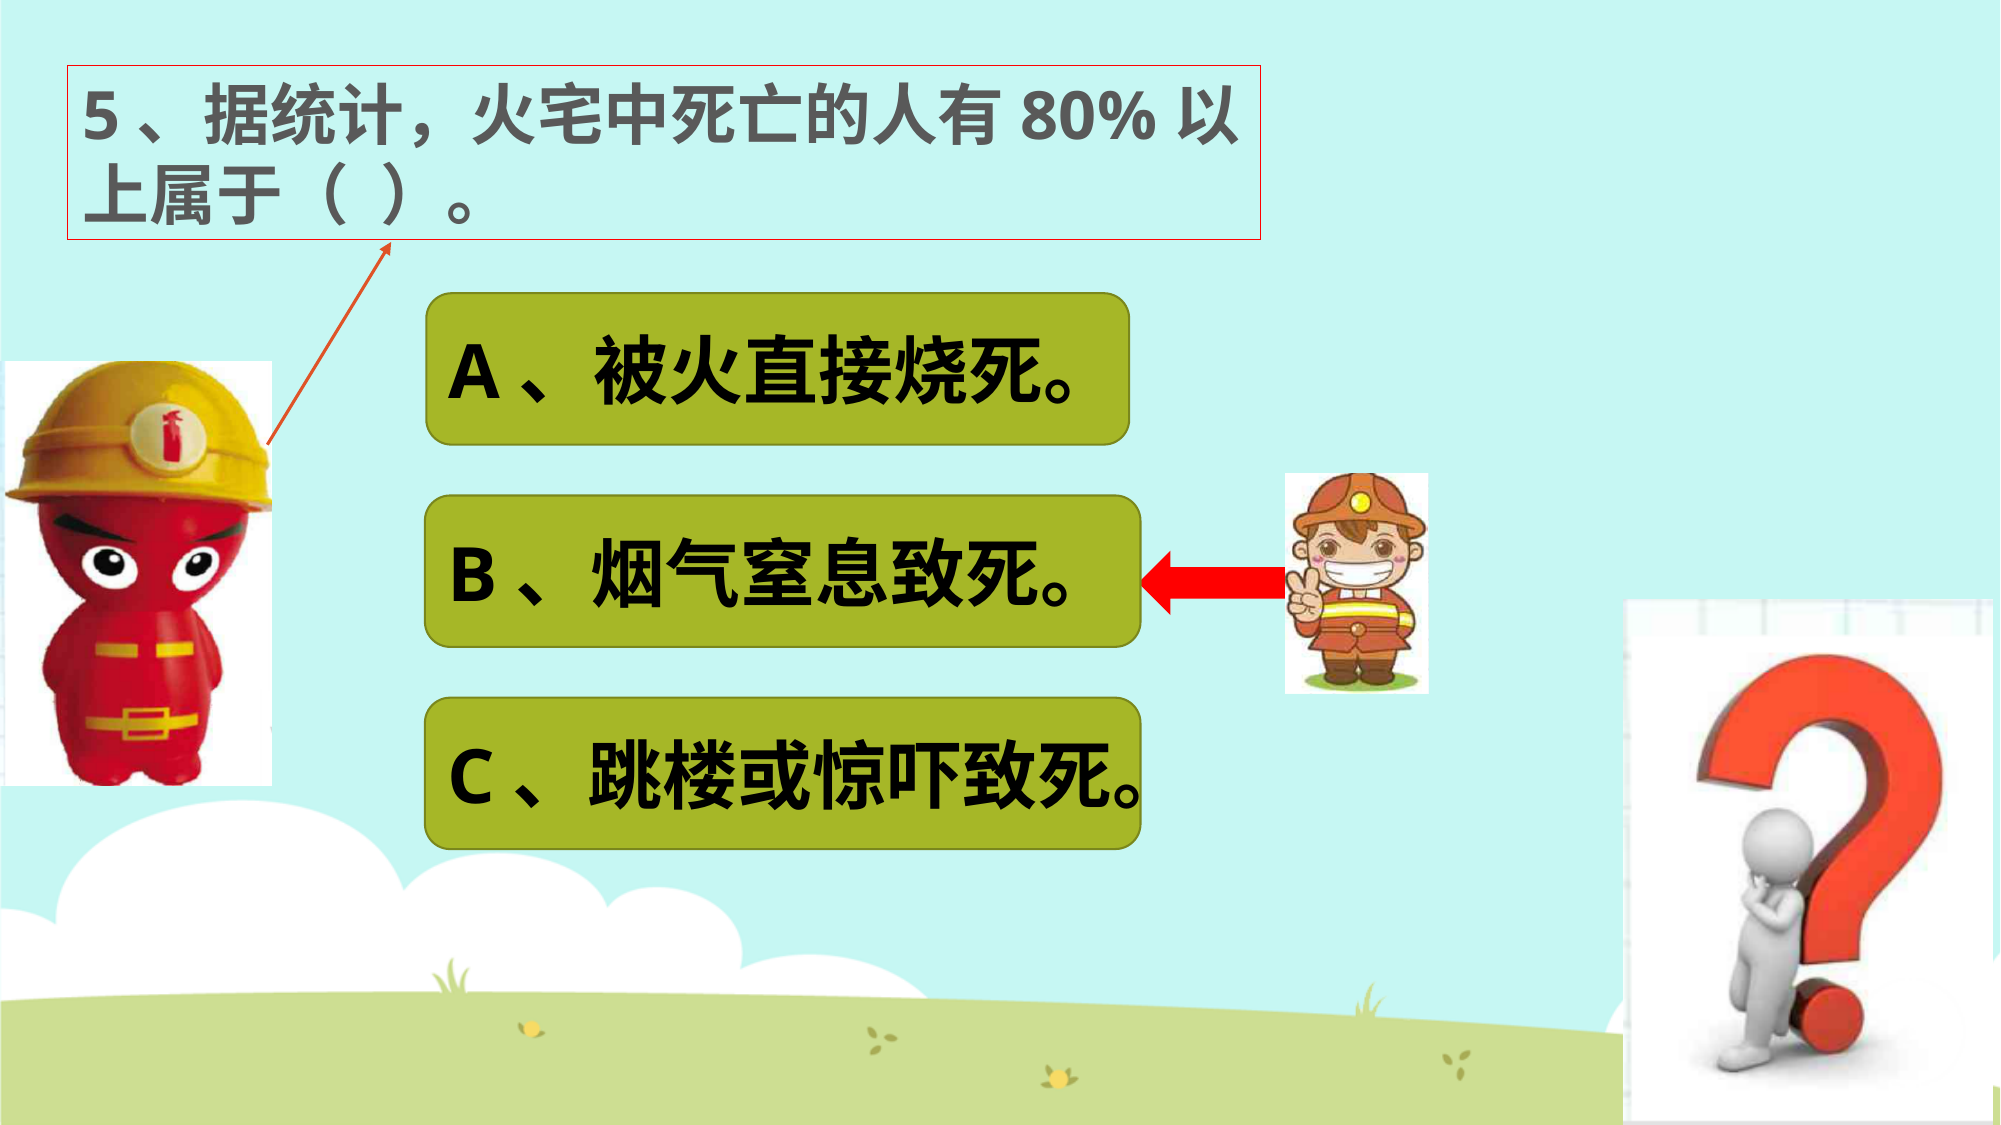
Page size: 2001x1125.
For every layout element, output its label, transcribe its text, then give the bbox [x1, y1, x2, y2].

text_box [1142, 550, 1285, 616]
picture [0, 0, 2001, 1125]
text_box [267, 241, 392, 445]
text_box C、跳楼或惊吓致死。 [423, 696, 1142, 851]
text_box 5、据统计，火宅中死亡的人有80%以上属于（ ）。 [67, 65, 1261, 240]
text_box B、烟气窒息致死。 [423, 494, 1142, 648]
text_box A、被火直接烧死。 [425, 292, 1131, 446]
